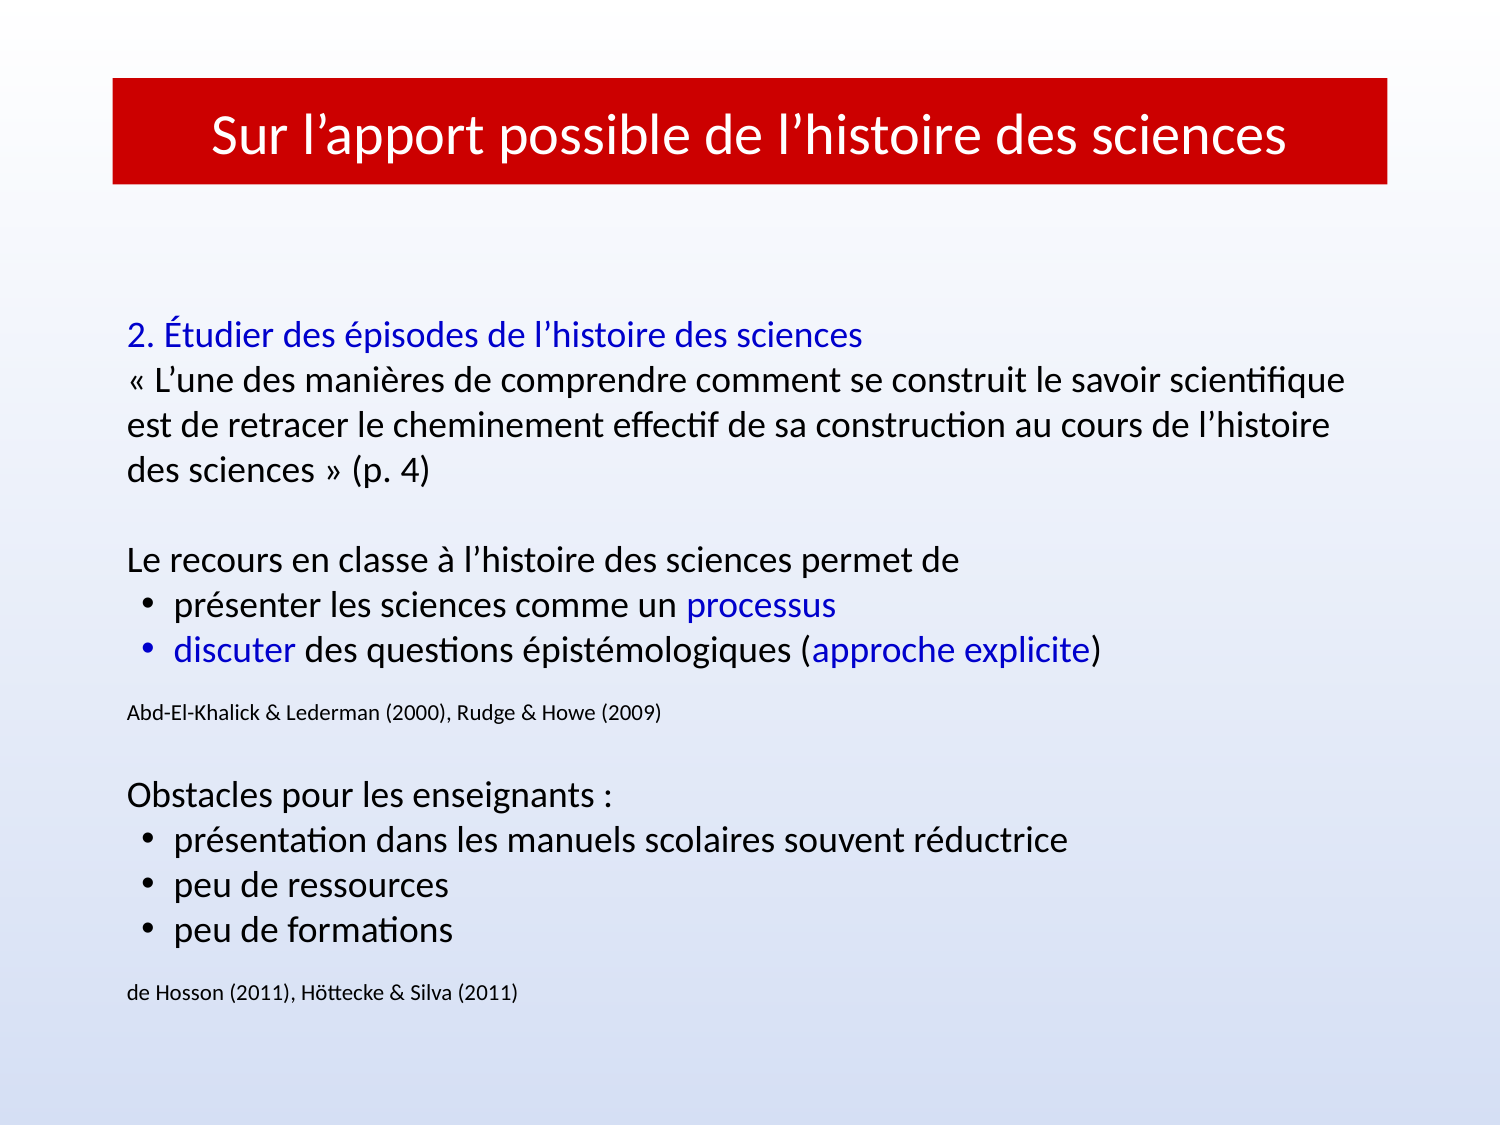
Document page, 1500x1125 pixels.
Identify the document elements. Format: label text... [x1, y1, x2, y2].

text_box [10, 0, 1500, 814]
text_box 2. étudier des épisodes de l’histoire des sciences « L’une des manières de comprendre comment se construit le savoir scientifique est de retracer le cheminement effectif de sa construction au cours de l’histoire des sciences » (p. 4) Le recours en classe à l’histoire des sciences permet de présenter les sciences comme un processus discuter des questions épistémologiques (approche explicite) Abd-El-Khalick & Lederman (2000), Rudge & Howe (2009) Obstacles pour les enseignants : présentation dans les manuels scolaires souvent réductrice peu de ressources peu de formations de Hosson (2011), Höttecke & Silva (2011) [112, 814, 1400, 1013]
text_box [10, 814, 948, 916]
